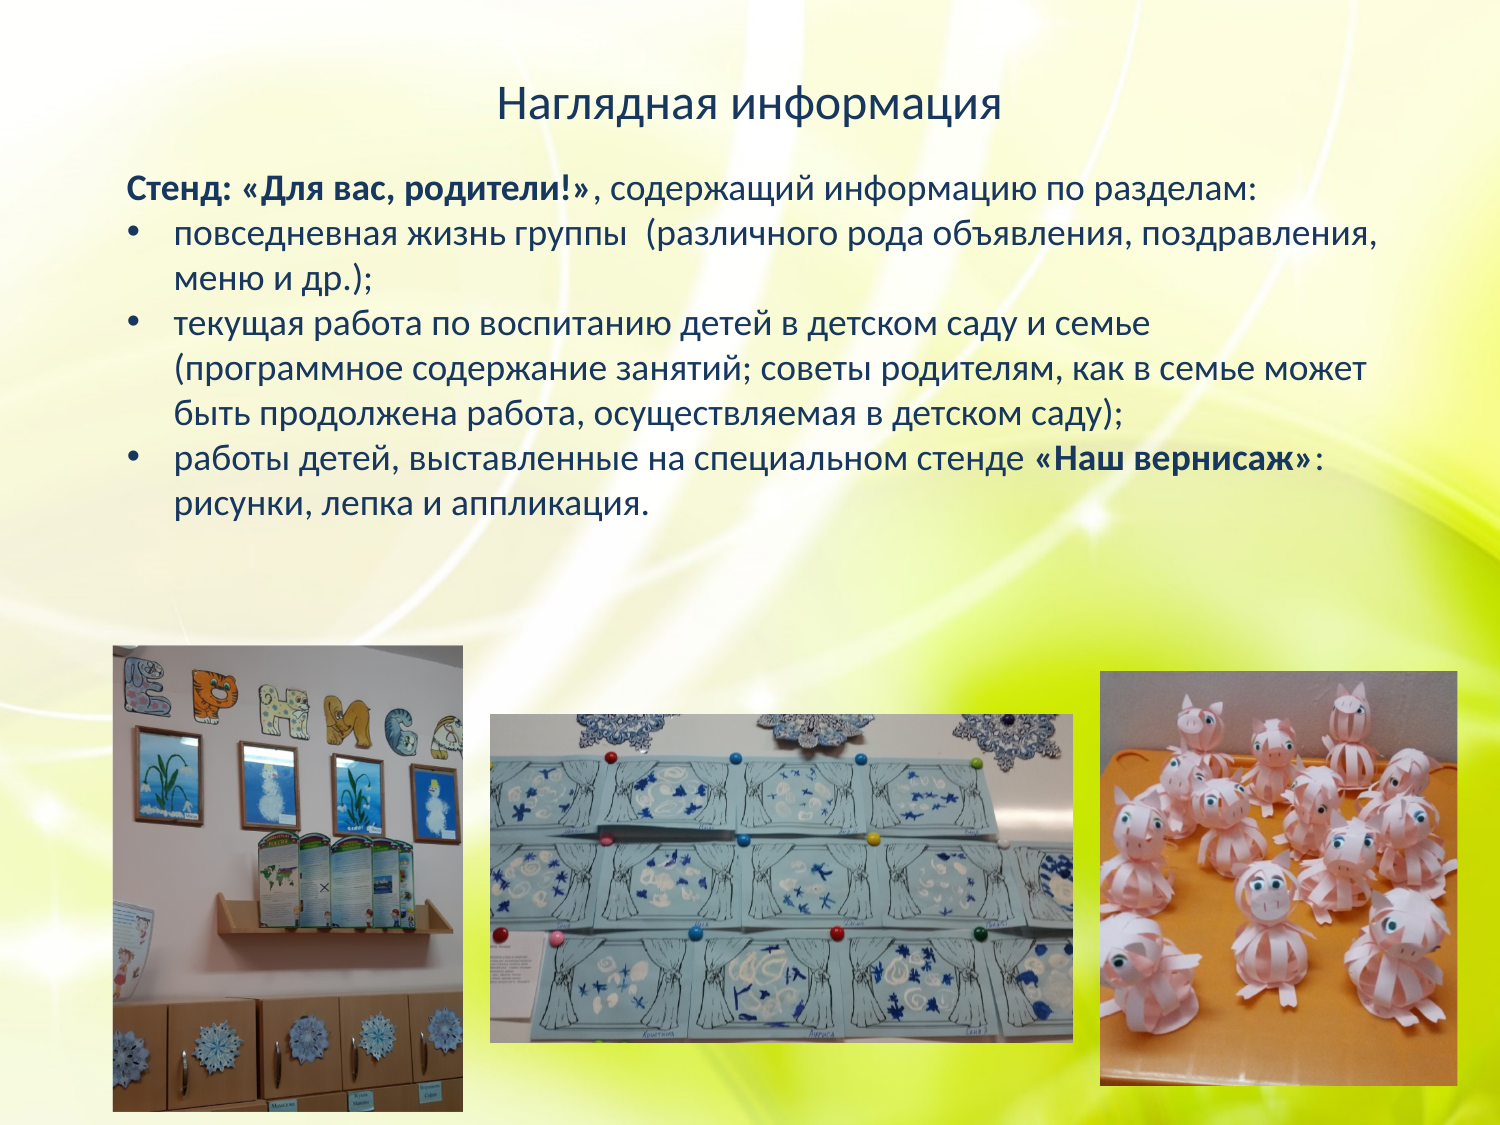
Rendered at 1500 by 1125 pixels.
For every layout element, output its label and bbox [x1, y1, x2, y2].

picture [53, 699, 1486, 1058]
list [0, 0, 1500, 1125]
